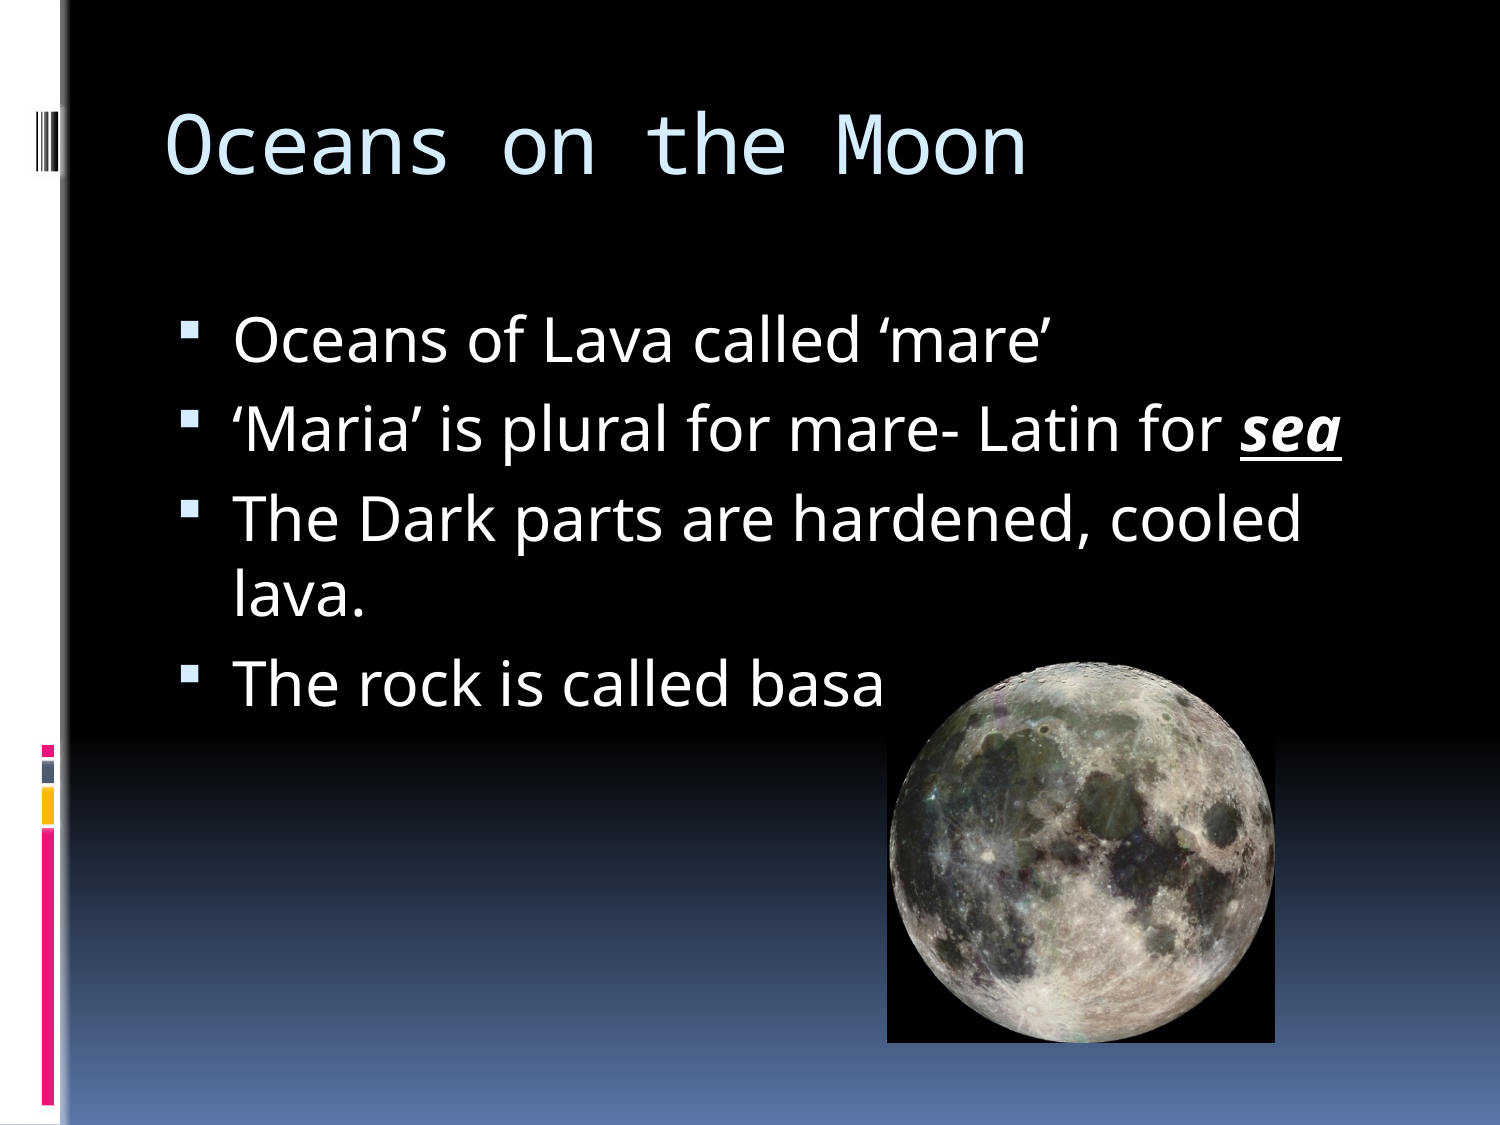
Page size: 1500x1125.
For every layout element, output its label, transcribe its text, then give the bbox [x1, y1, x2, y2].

list Oceans of Lava called ‘mare’ ‘Maria’ is plural for mare- Latin for sea The Dark parts are hardened, cooled lava. The rock is called basalt. [150, 292, 1425, 1043]
title Oceans on the Moon [150, 83, 1425, 234]
picture [886, 655, 1276, 1044]
